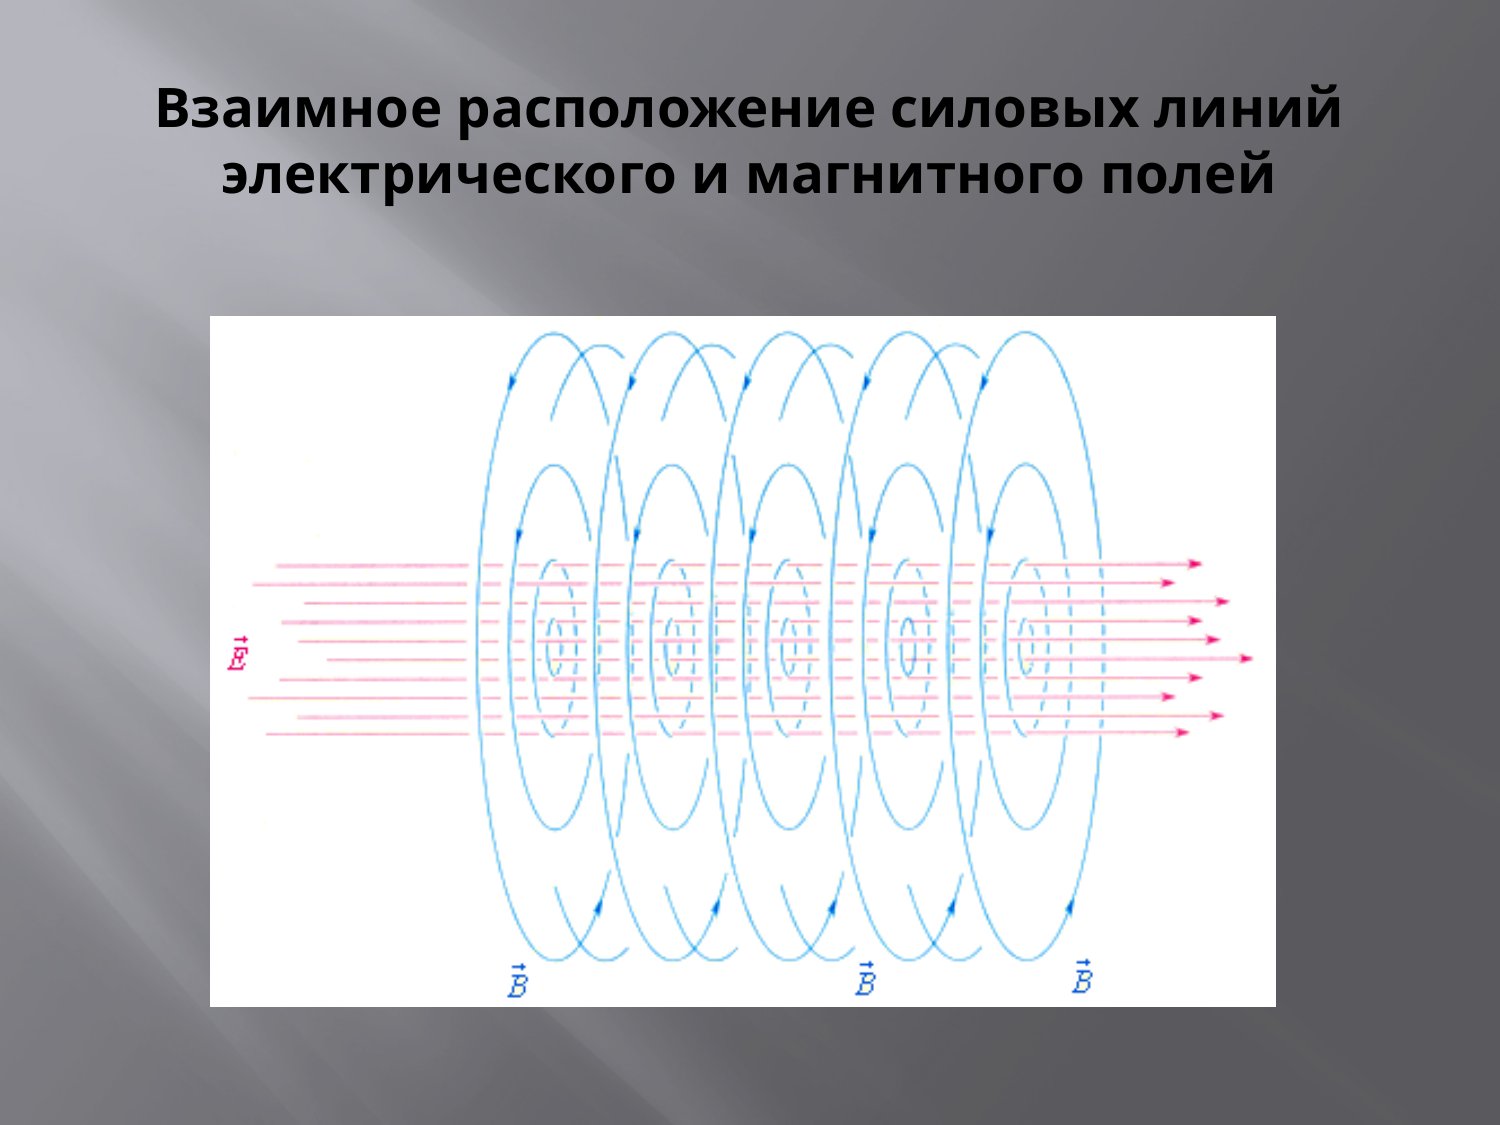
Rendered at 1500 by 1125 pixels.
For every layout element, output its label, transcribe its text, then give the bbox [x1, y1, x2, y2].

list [210, 316, 1276, 1007]
title Взаимное расположение силовых линий электрического и магнитного полей [75, 45, 1425, 233]
